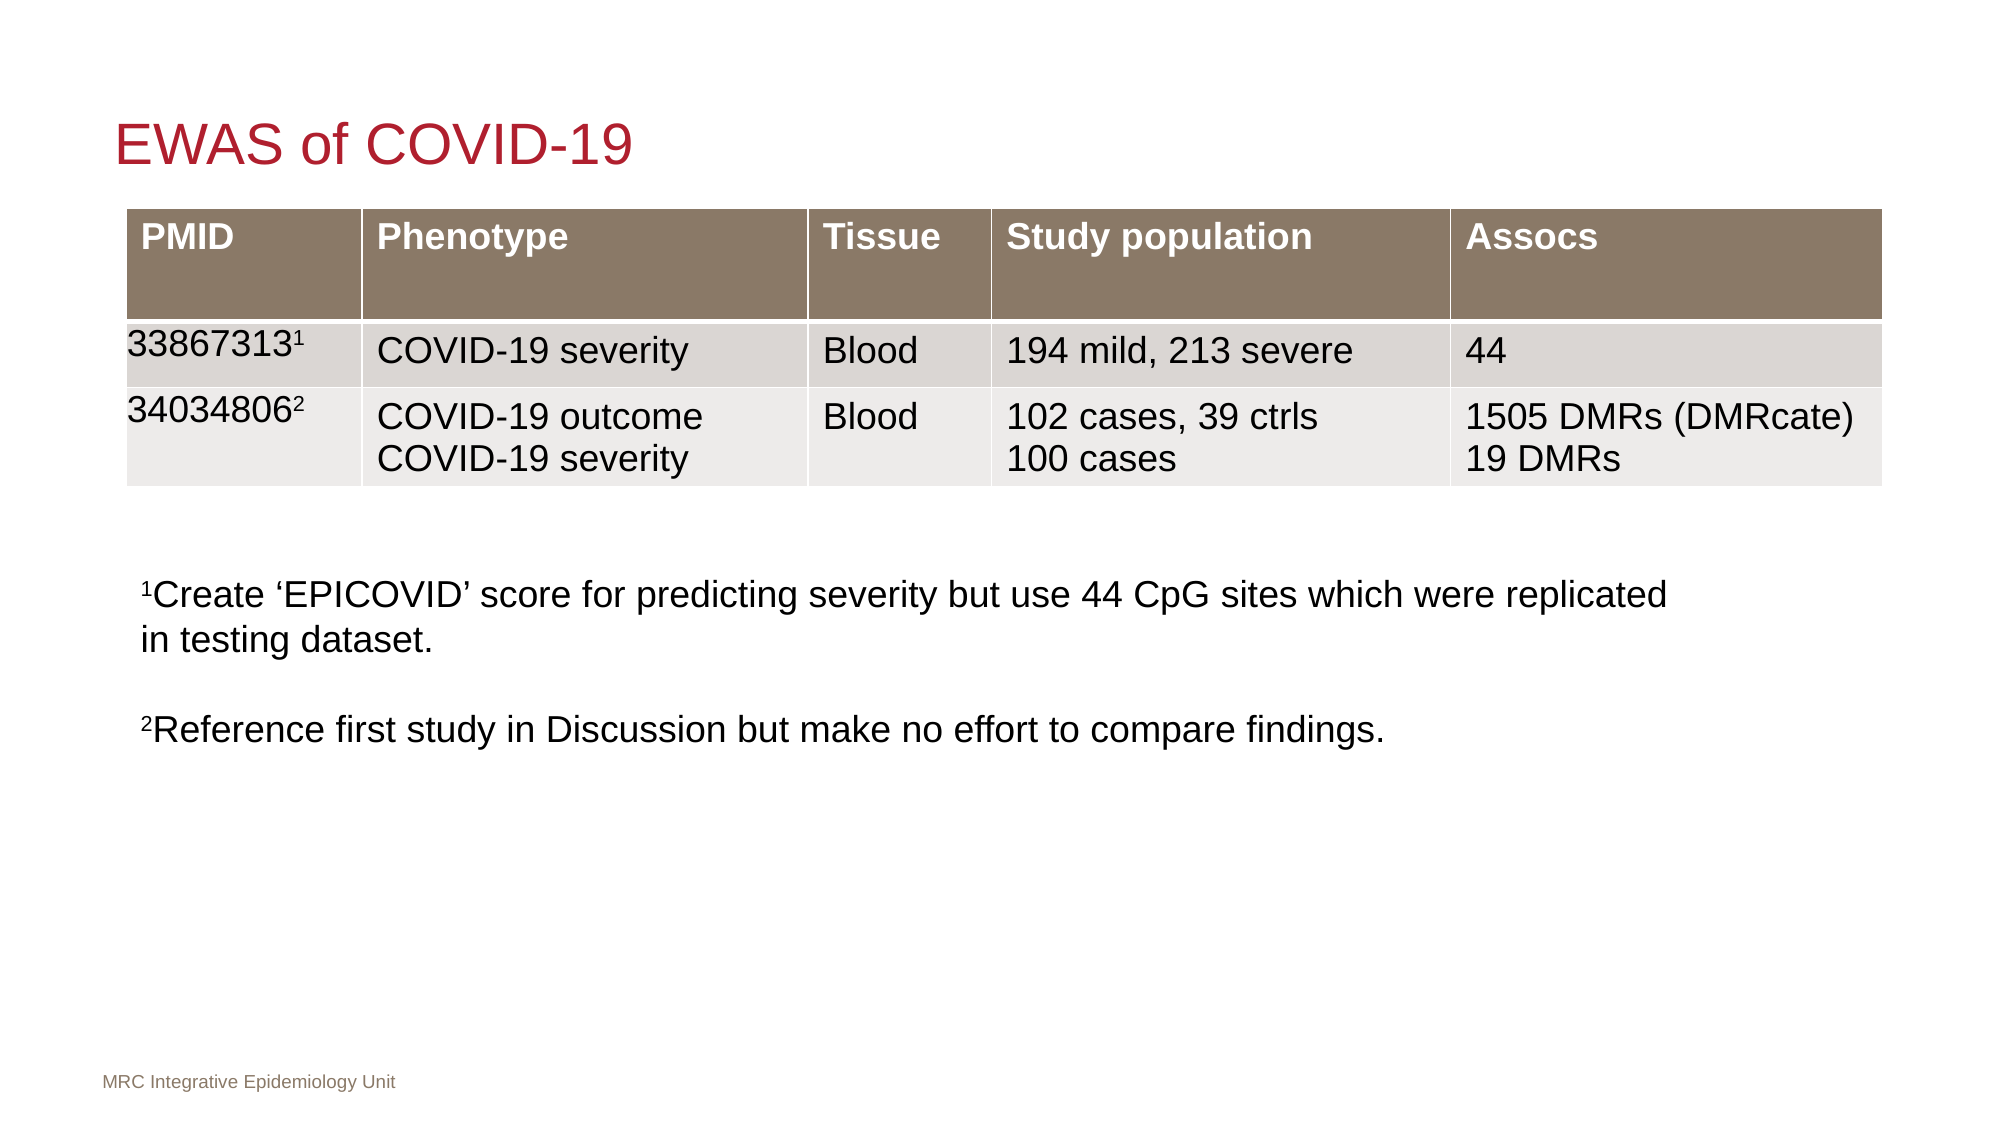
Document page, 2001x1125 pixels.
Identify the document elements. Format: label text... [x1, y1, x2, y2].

title EWAS of COVID-19 [99, 74, 1884, 209]
table_cell Blood [809, 388, 991, 486]
table_cell 338673131 [127, 324, 361, 387]
table_cell 102 cases, 39 ctrls 100 cases [992, 388, 1450, 486]
table_header Study population [992, 209, 1450, 319]
table_cell COVID-19 severity [363, 324, 807, 387]
table_header Assocs [1451, 209, 1882, 319]
table_cell 340348062 [127, 388, 361, 486]
table_header Tissue [809, 209, 991, 319]
table_cell Blood [809, 324, 991, 387]
table_cell 44 [1451, 324, 1882, 387]
table_cell 1505 DMRs (DMRcate) 19 DMRs [1451, 388, 1882, 486]
table_cell 194 mild, 213 severe [992, 324, 1450, 387]
table_header Phenotype [363, 209, 807, 319]
table_header PMID [127, 209, 361, 319]
text_box 1Create ‘EPICOVID’ score for predicting severity but use 44 CpG sites which were replicated in testing dataset. 2Reference first study in Discussion but make no effort to compare findings. [125, 562, 1709, 758]
table_cell COVID-19 outcome COVID-19 severity [363, 388, 807, 486]
